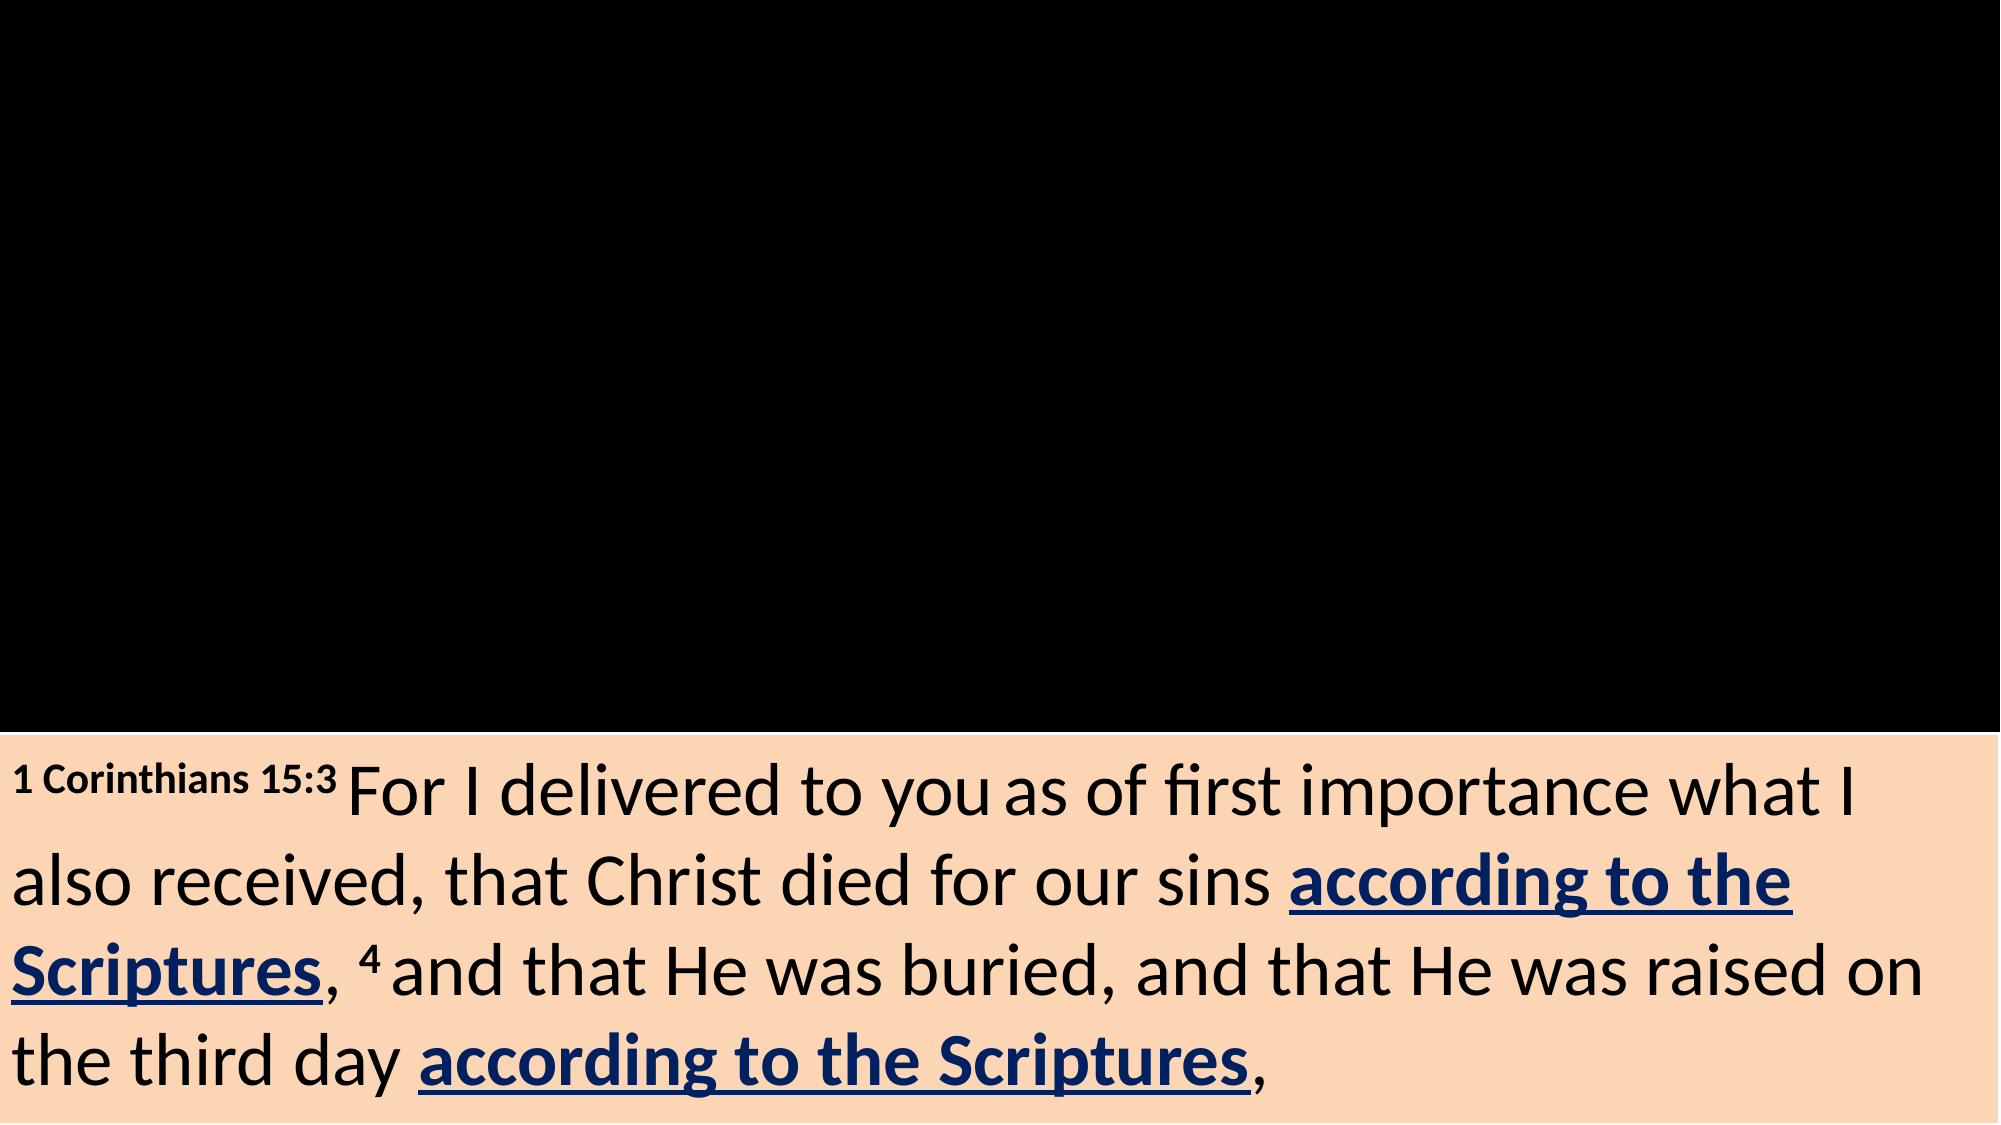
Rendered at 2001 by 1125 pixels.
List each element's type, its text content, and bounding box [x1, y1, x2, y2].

text_box 1 Corinthians 15:3 For I delivered to you as of first importance what I also received, that Christ died for our sins according to the Scriptures, 4 and that He was buried, and that He was raised on the third day according to the Scriptures, [0, 731, 2000, 1125]
